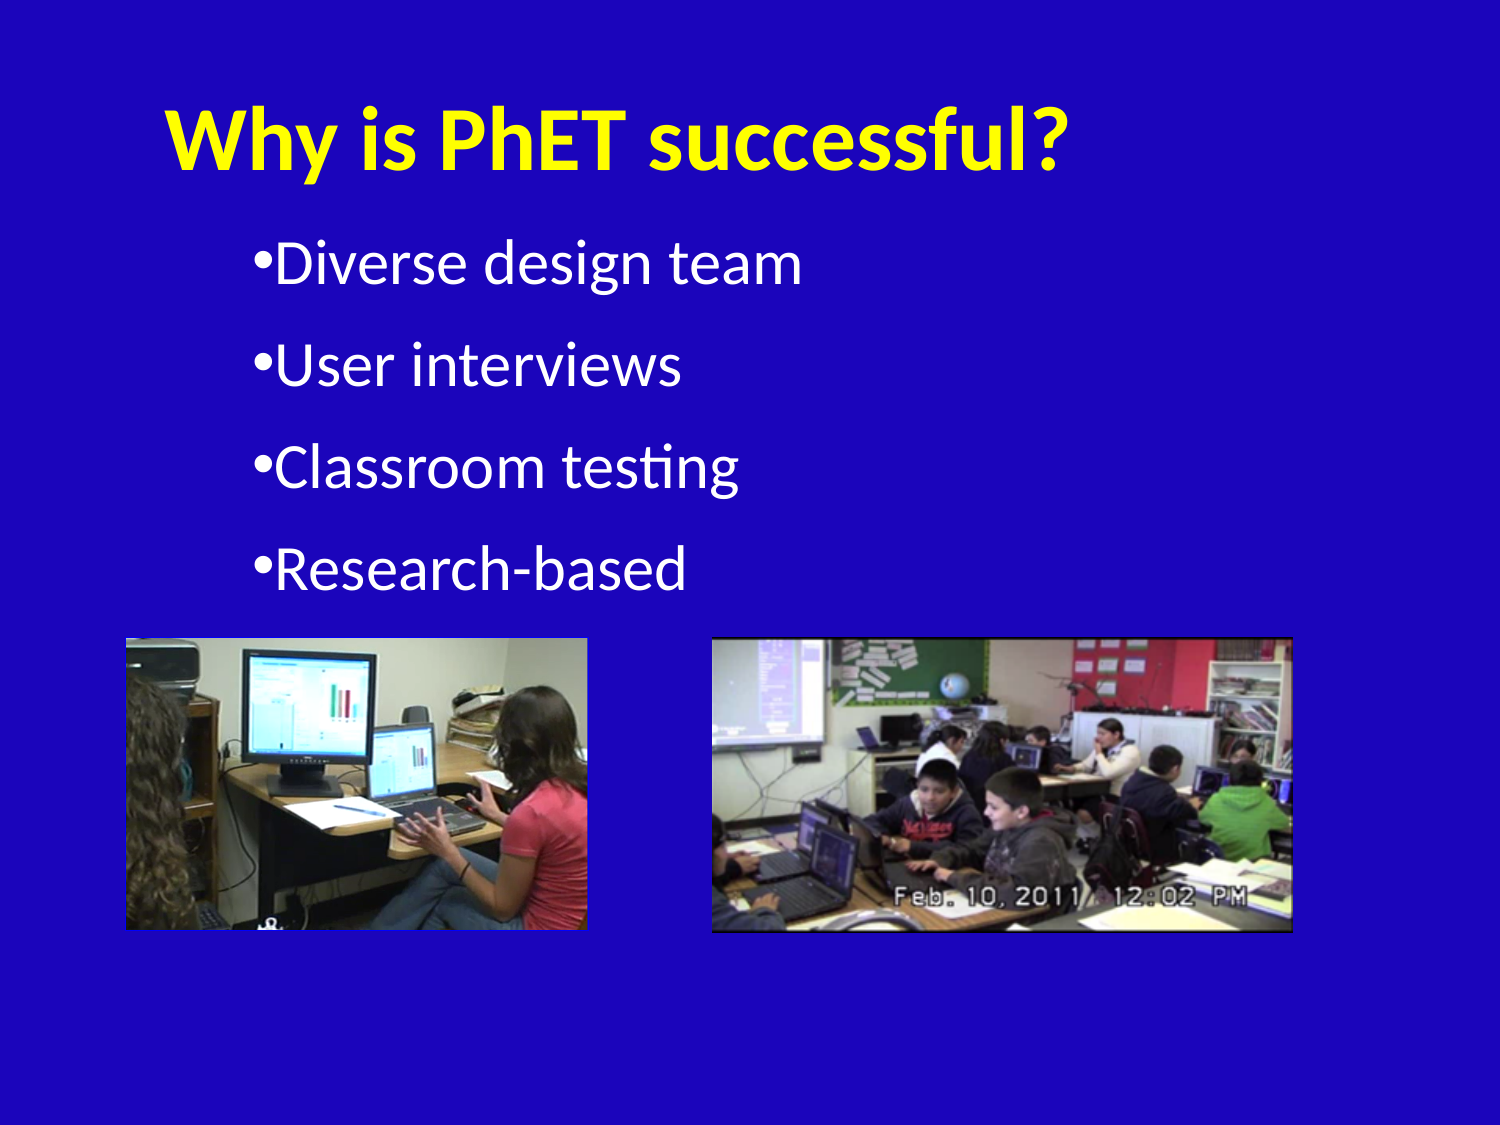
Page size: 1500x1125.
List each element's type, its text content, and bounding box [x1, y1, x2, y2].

title Why is PhET successful? [75, 50, 1163, 218]
picture [712, 637, 1293, 934]
picture [124, 637, 588, 931]
list Diverse design team User interviews Classroom testing Research-based [237, 212, 1088, 613]
